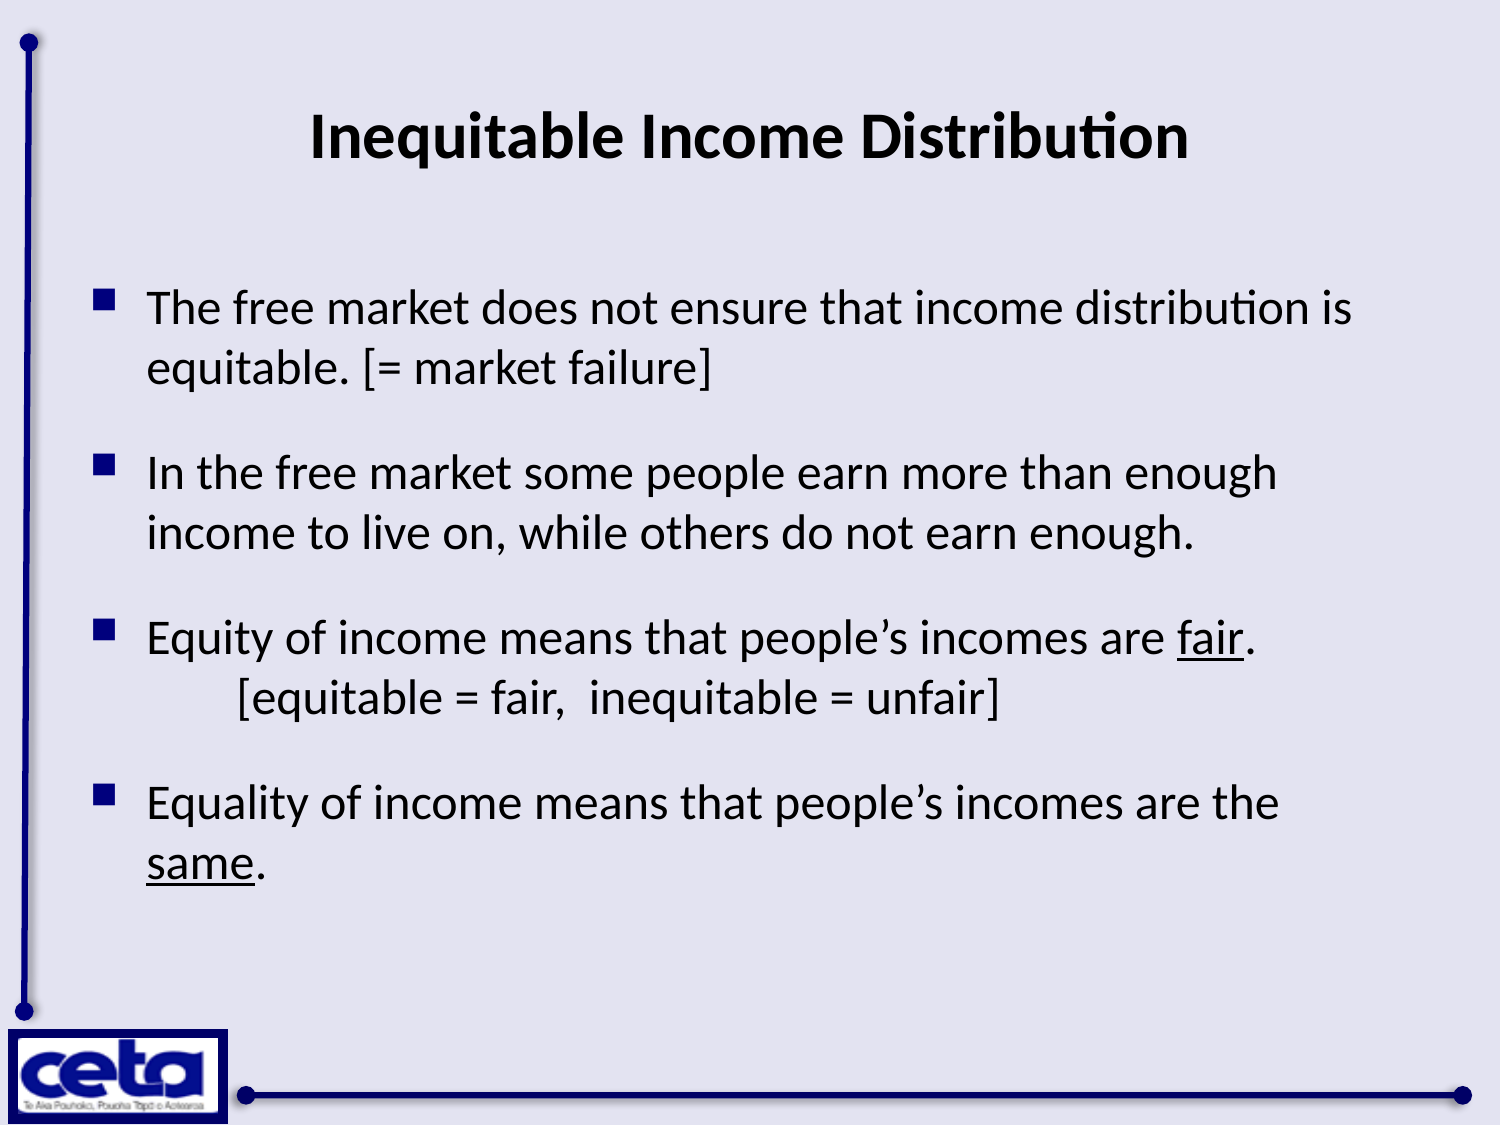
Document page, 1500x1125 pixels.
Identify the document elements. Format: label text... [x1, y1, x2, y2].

title Inequitable Income Distribution [76, 42, 1424, 220]
list The free market does not ensure that income distribution is equitable. [= market failure] In the free market some people earn more than enough income to live on, while others do not earn enough. Equity of income means that people’s incomes are fair. [equitable = fair, inequitable = unfair] Equality of income means that people’s incomes are the same. [75, 267, 1425, 965]
picture [18, 1038, 218, 1114]
